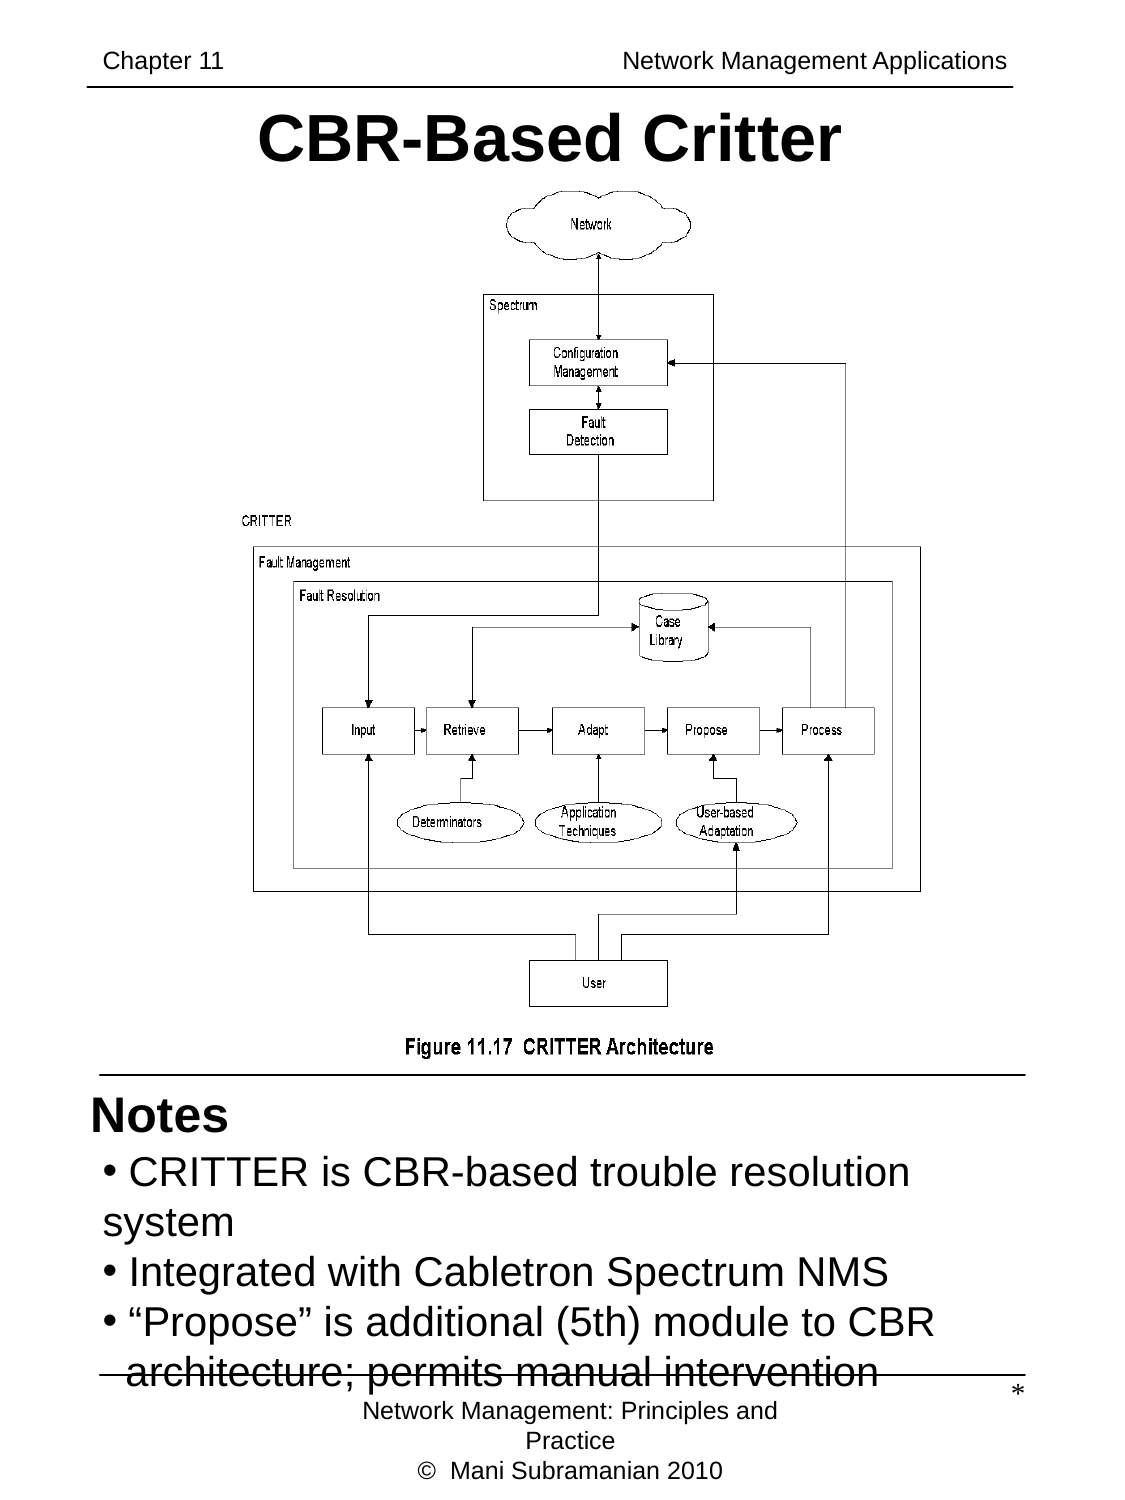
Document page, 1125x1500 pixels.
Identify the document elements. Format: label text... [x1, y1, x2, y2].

text_box CRITTER is CBR-based trouble resolution system Integrated with Cabletron Spectrum NMS “Propose” is additional (5th) module to CBR architecture; permits manual intervention [87, 1137, 1068, 1353]
text_box Chapter 11 Network Management Applications [87, 37, 1025, 114]
text_box Network Management: Principles and Practice © Mani Subramanian 2010 [299, 1387, 806, 1463]
text_box CBR-Based Critter [87, 114, 1013, 183]
text_box * [806, 1366, 1041, 1467]
text_box Notes [0, 1074, 250, 1150]
picture [174, 187, 922, 1063]
